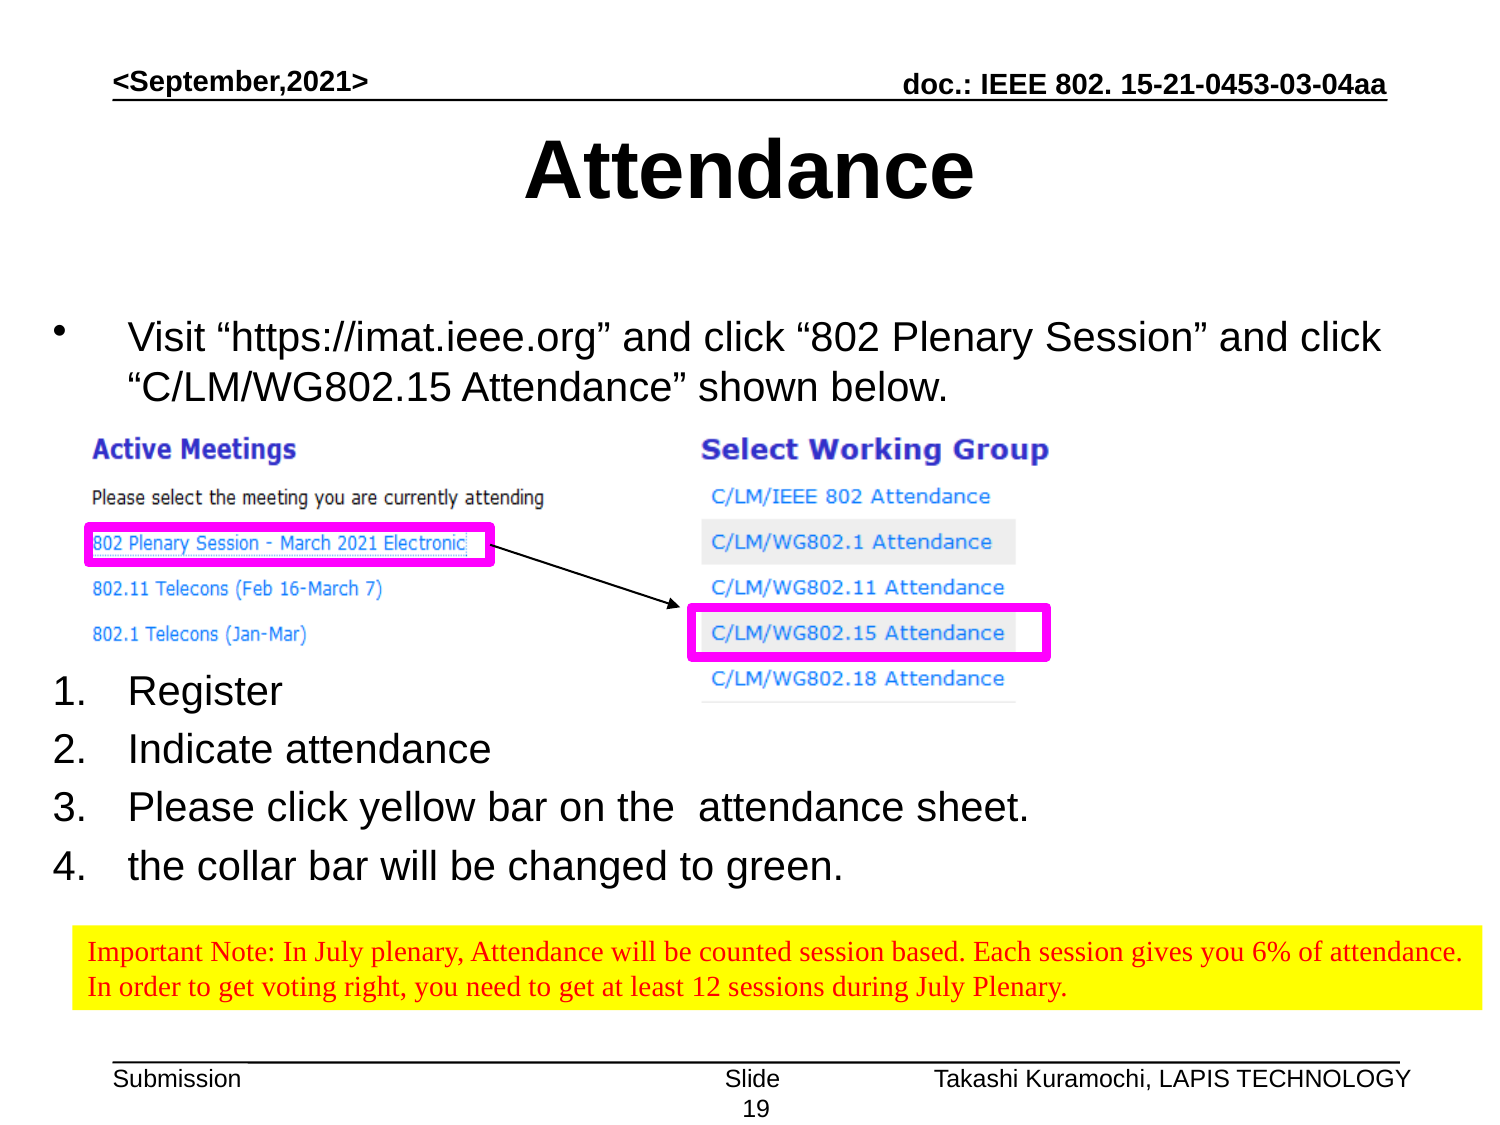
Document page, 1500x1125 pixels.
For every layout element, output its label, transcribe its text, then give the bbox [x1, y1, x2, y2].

title Attendance [112, 112, 1388, 218]
slide_number Slide 19 [712, 1062, 800, 1093]
picture [76, 420, 1128, 703]
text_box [489, 544, 681, 608]
footer Takashi Kuramochi, LAPIS TECHNOLOGY [820, 1062, 1413, 1125]
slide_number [112, 62, 375, 98]
text_box Important Note: In July plenary, Attendance will be counted session based. Each session gives you 6% of attendance. In order to get voting right, you need to get at least 12 sessions during July Plenary. [72, 925, 1483, 1011]
list Visit “https://imat.ieee.org” and click “802 Plenary Session” and click “C/LM/WG802.15 Attendance” shown below. Register Indicate attendance Please click yellow bar on the attendance sheet. the collar bar will be changed to green. [37, 302, 1425, 978]
